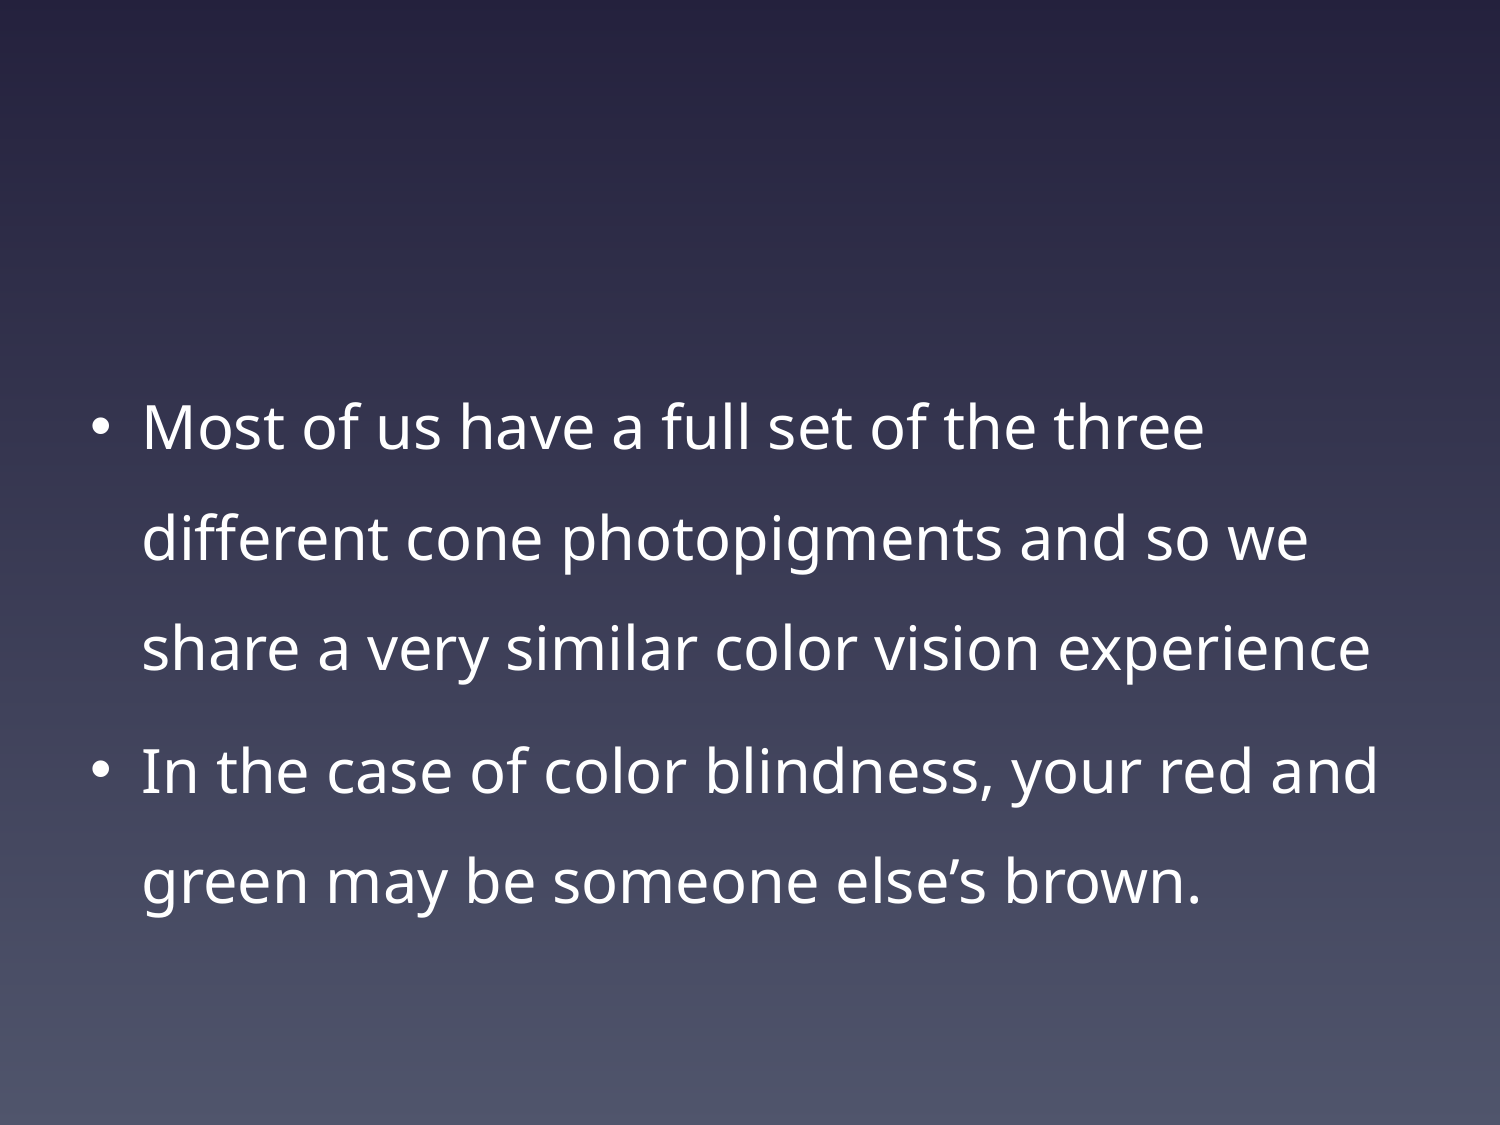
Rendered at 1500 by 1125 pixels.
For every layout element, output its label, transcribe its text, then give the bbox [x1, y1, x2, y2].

list Most of us have a full set of the three different cone photopigments and so we share a very similar color vision experience In the case of color blindness, your red and green may be someone else’s brown. [75, 262, 1425, 1005]
